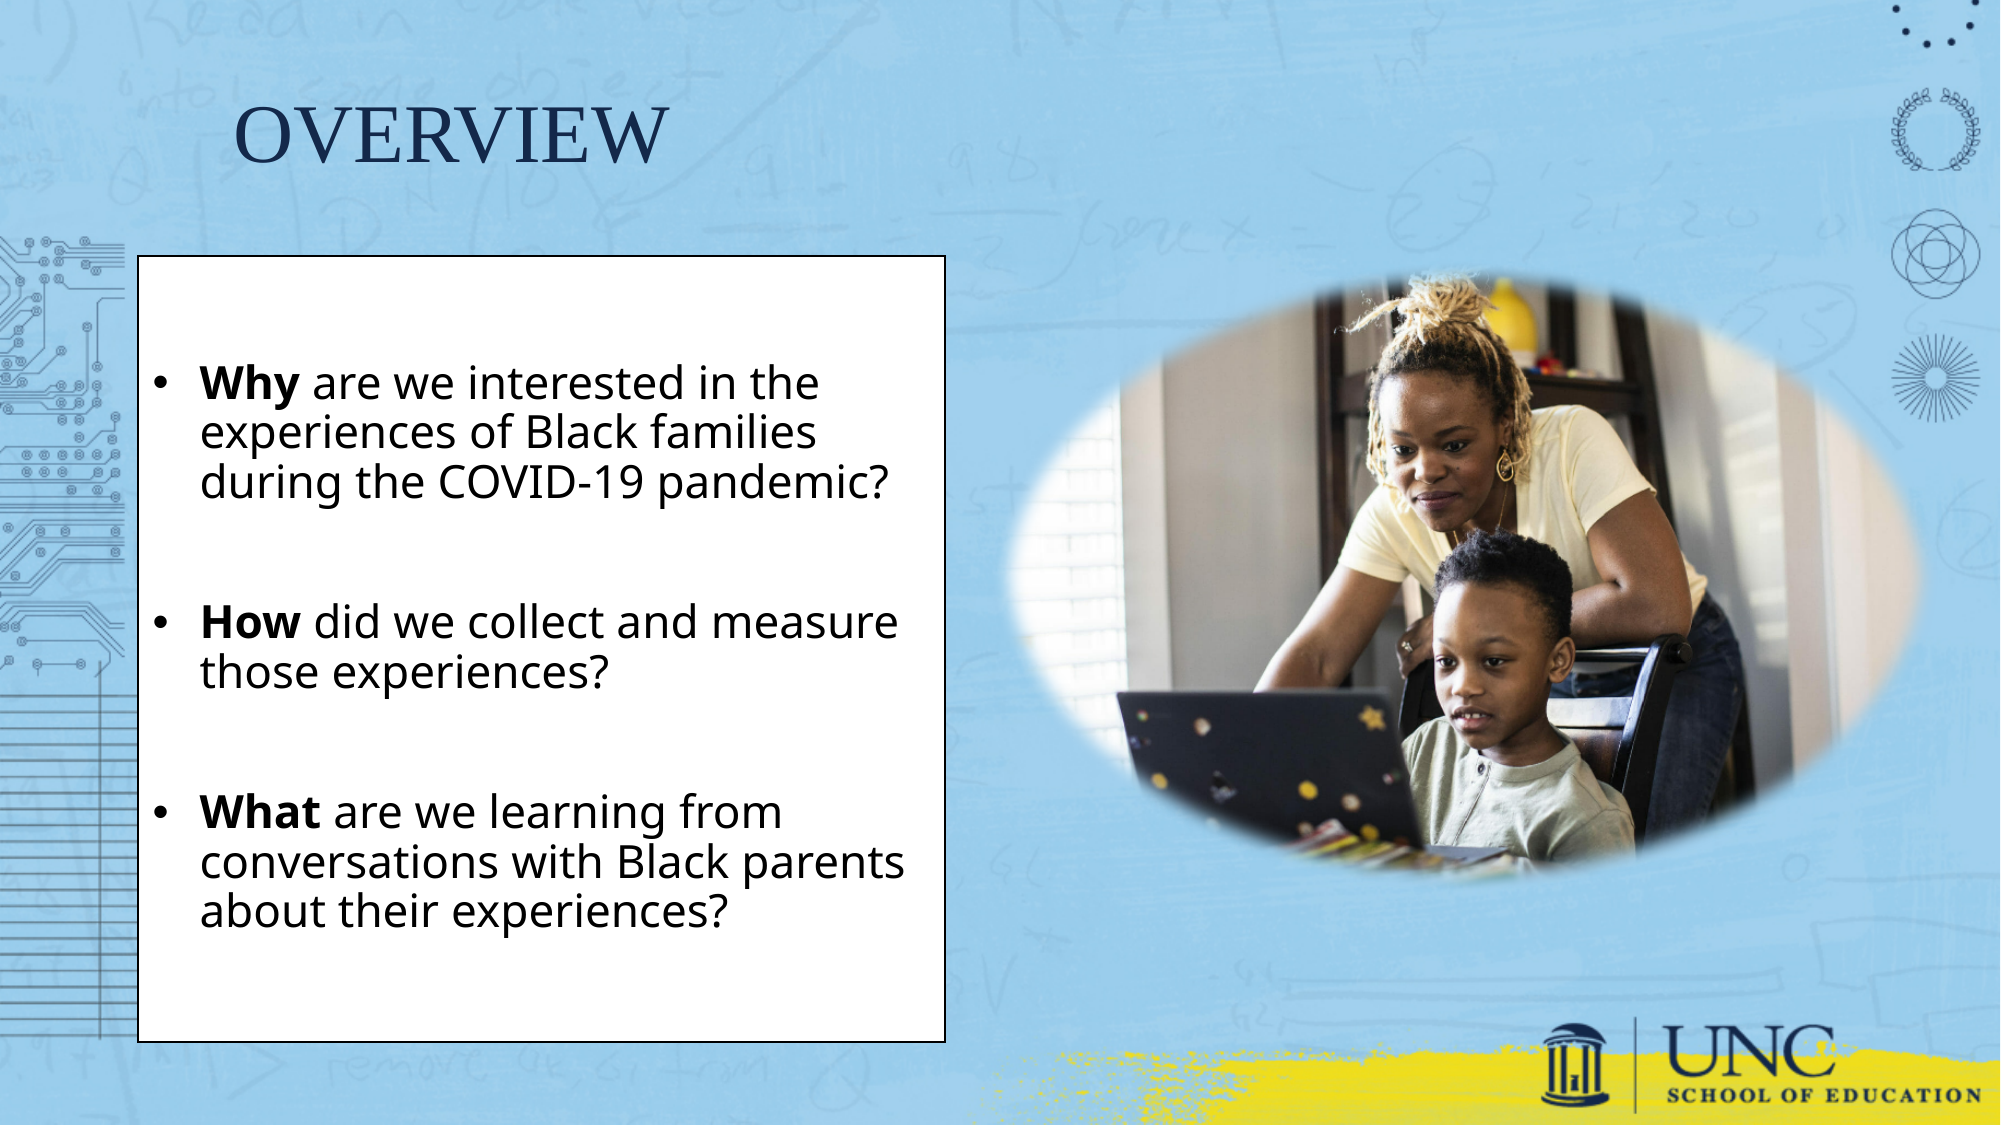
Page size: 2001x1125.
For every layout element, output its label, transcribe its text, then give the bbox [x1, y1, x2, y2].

picture [0, 0, 2001, 1125]
list Why are we interested in the experiences of Black families during the COVID-19 pandemic? How did we collect and measure those experiences? What are we learning from conversations with Black parents about their experiences? [137, 255, 946, 1043]
title OVERVIEW [219, 83, 865, 255]
